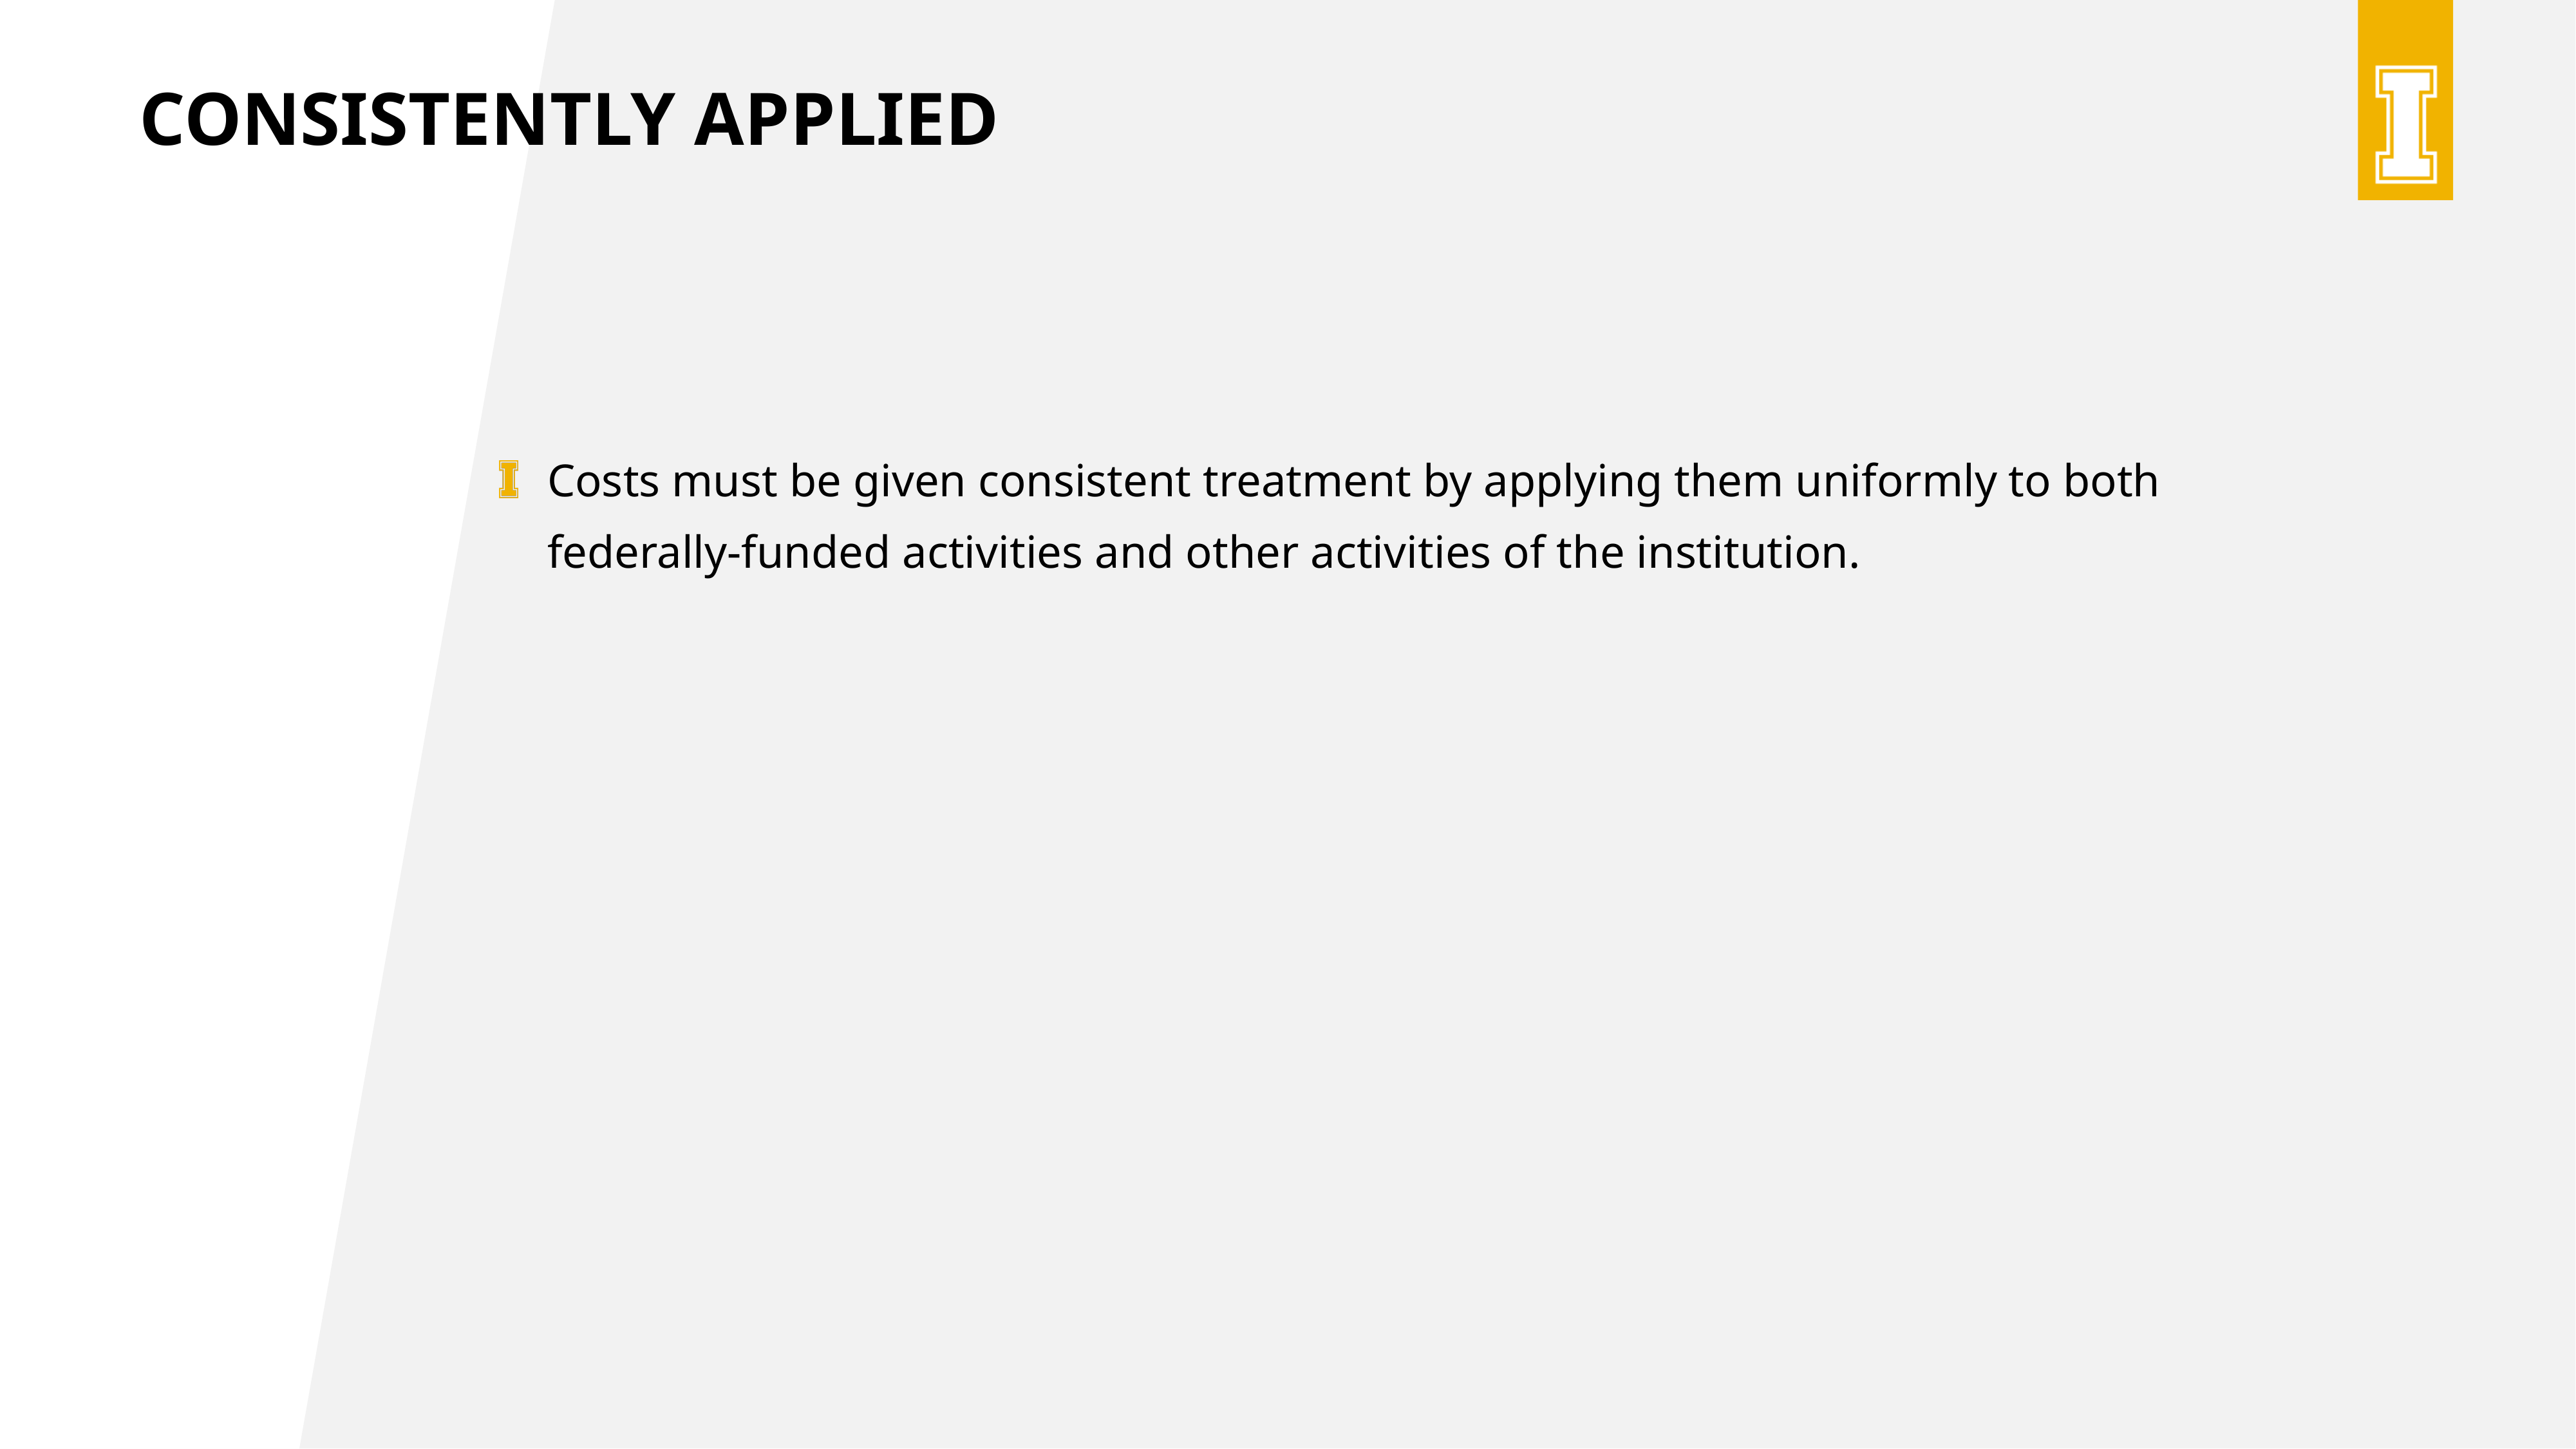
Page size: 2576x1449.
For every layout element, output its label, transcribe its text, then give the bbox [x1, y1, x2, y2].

list Consistently applied [139, 72, 1980, 160]
picture [499, 460, 518, 498]
list Costs must be given consistent treatment by applying them uniformly to both federally-funded activities and other activities of the institution. [499, 435, 2243, 612]
